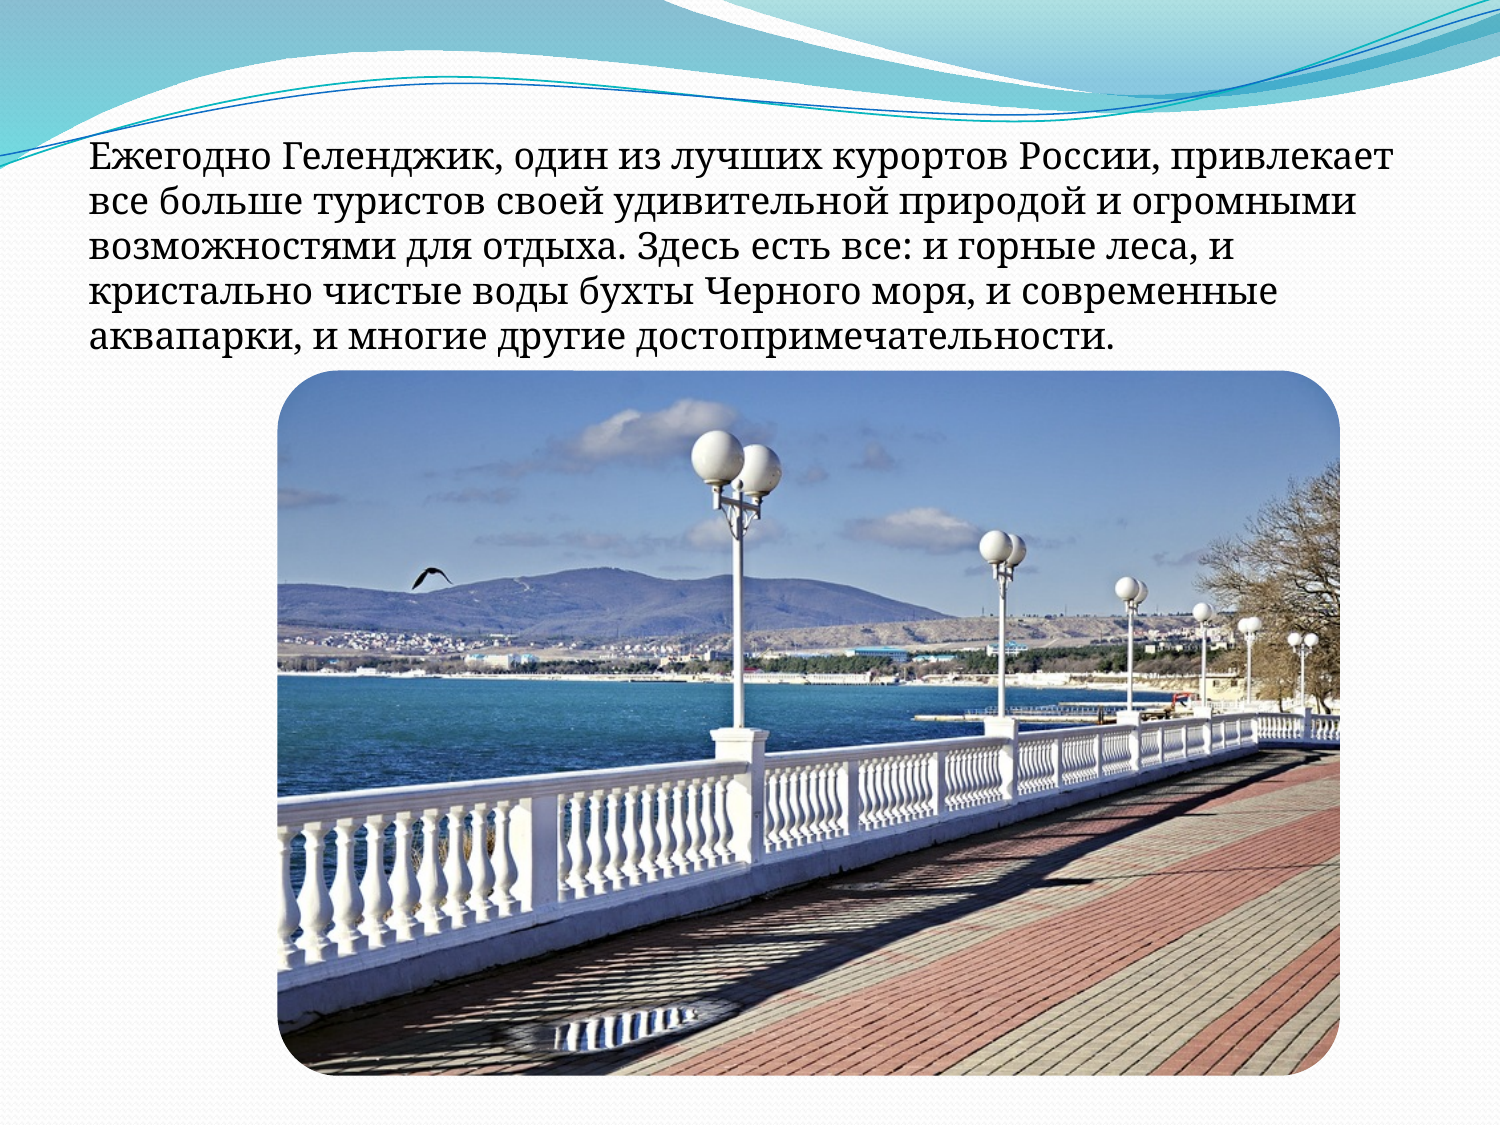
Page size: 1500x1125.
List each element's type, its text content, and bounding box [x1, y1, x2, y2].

picture [277, 370, 1341, 1076]
title Ежегодно Геленджик, один из лучших курортов России, привлекает все больше туристов своей удивительной природой и огромными возможностями для отдыха. Здесь есть все: и горные леса, и кристально чистые воды бухты Черного моря, и современные аквапарки, и многие другие достопримечательности. [88, 349, 1439, 538]
